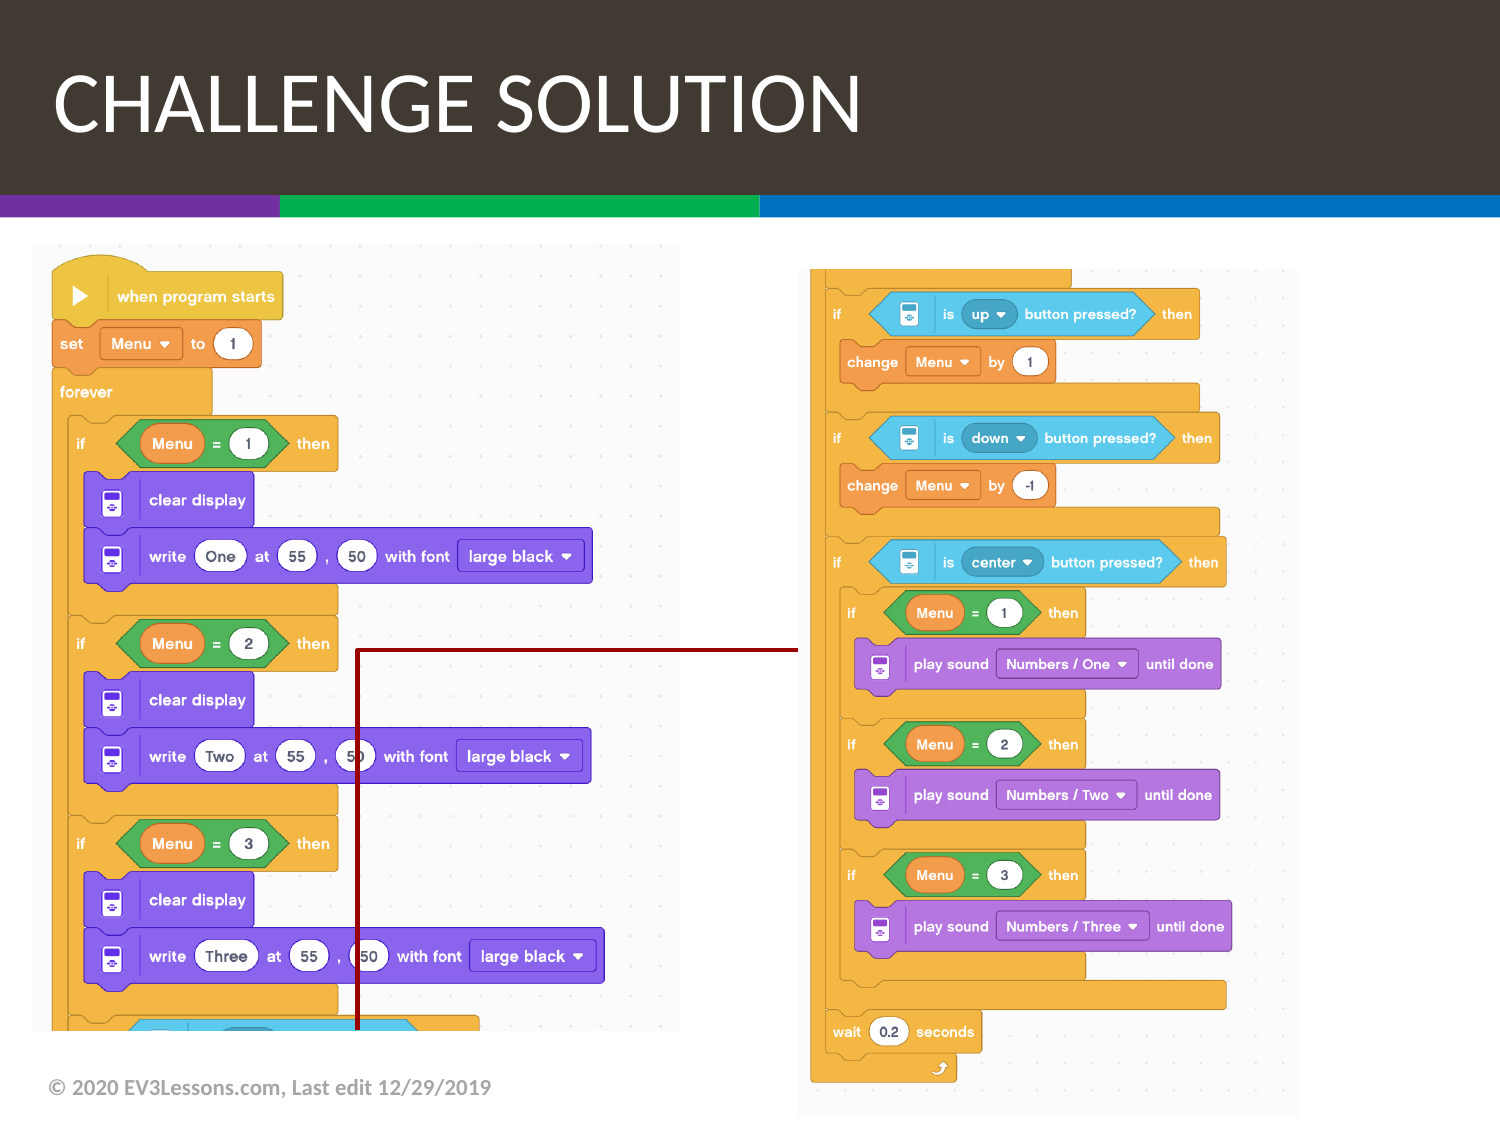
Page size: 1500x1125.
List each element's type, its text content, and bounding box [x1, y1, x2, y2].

title CHALLENGE SOLUTION [0, 0, 1500, 195]
footer © 2020 EV3Lessons.com, Last edit 12/29/2019 [32, 1055, 785, 1116]
picture [797, 268, 1299, 1117]
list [32, 242, 680, 1031]
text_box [263, 362, 785, 938]
